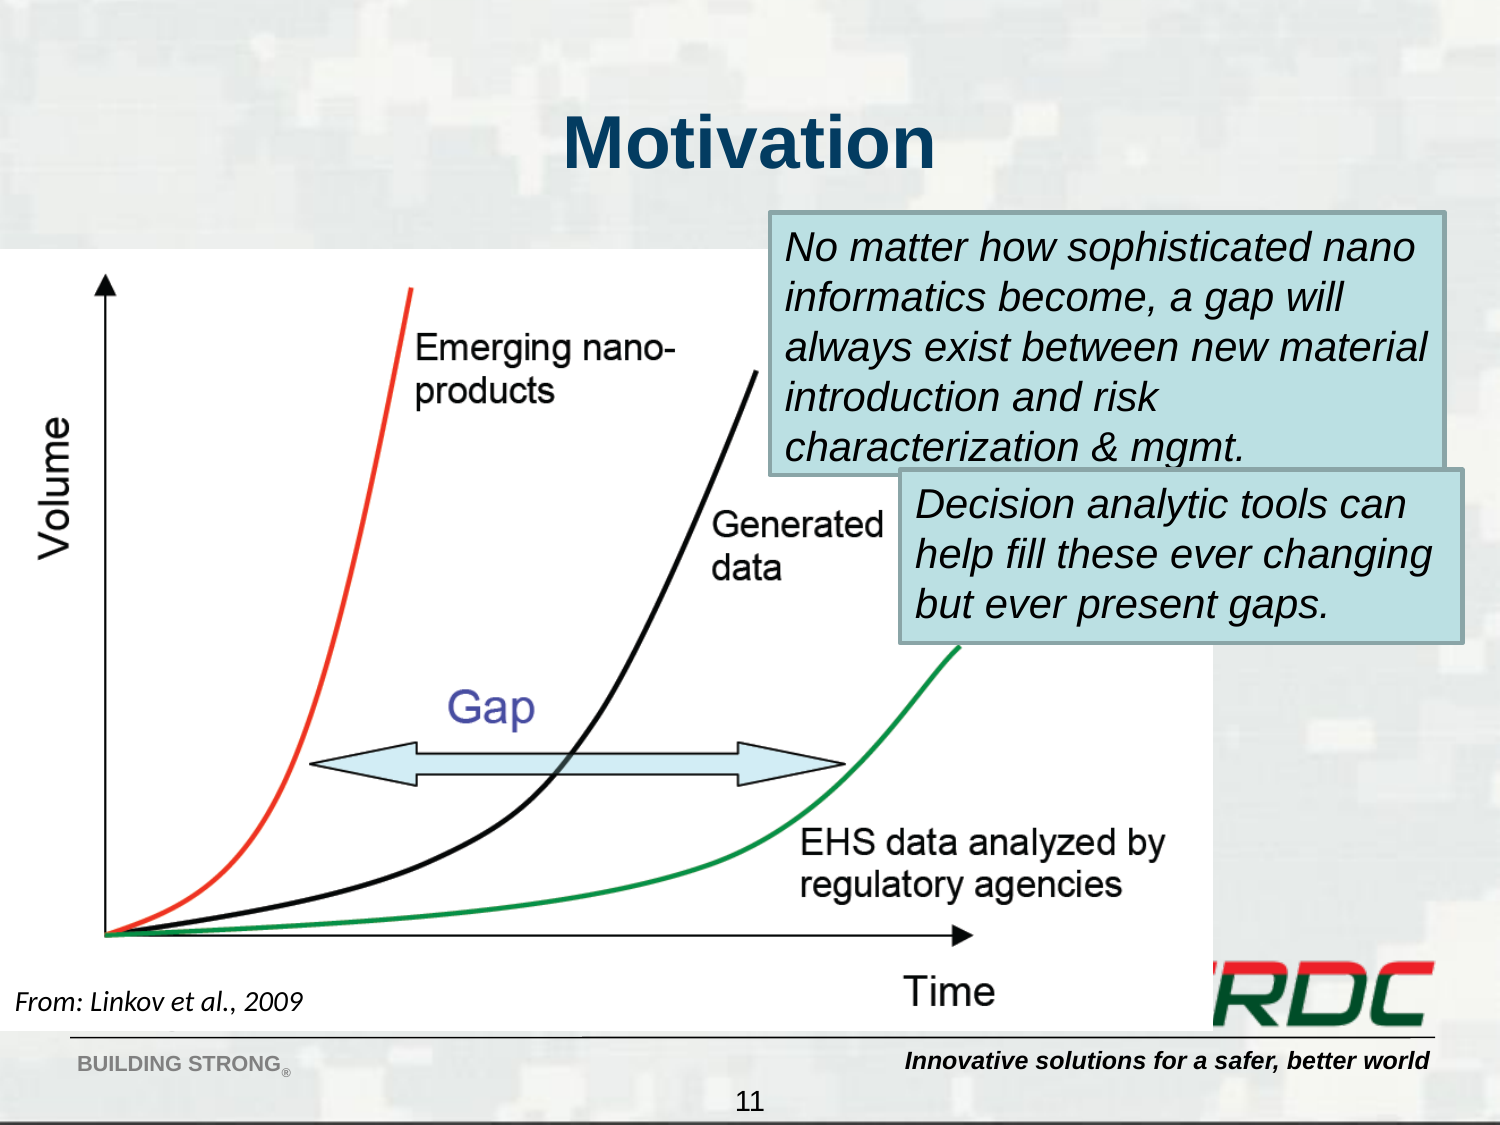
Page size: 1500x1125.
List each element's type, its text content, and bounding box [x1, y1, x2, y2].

picture [0, 0, 1500, 1074]
title Motivation [74, 44, 1426, 233]
text_box Decision analytic tools can help fill these ever changing but ever present gaps. [1217, 467, 1465, 645]
slide_number 11 [0, 1074, 1500, 1125]
text_box No matter how sophisticated nano informatics become, a gap will always exist between new material introduction and risk characterization & mgmt. [768, 210, 1447, 467]
